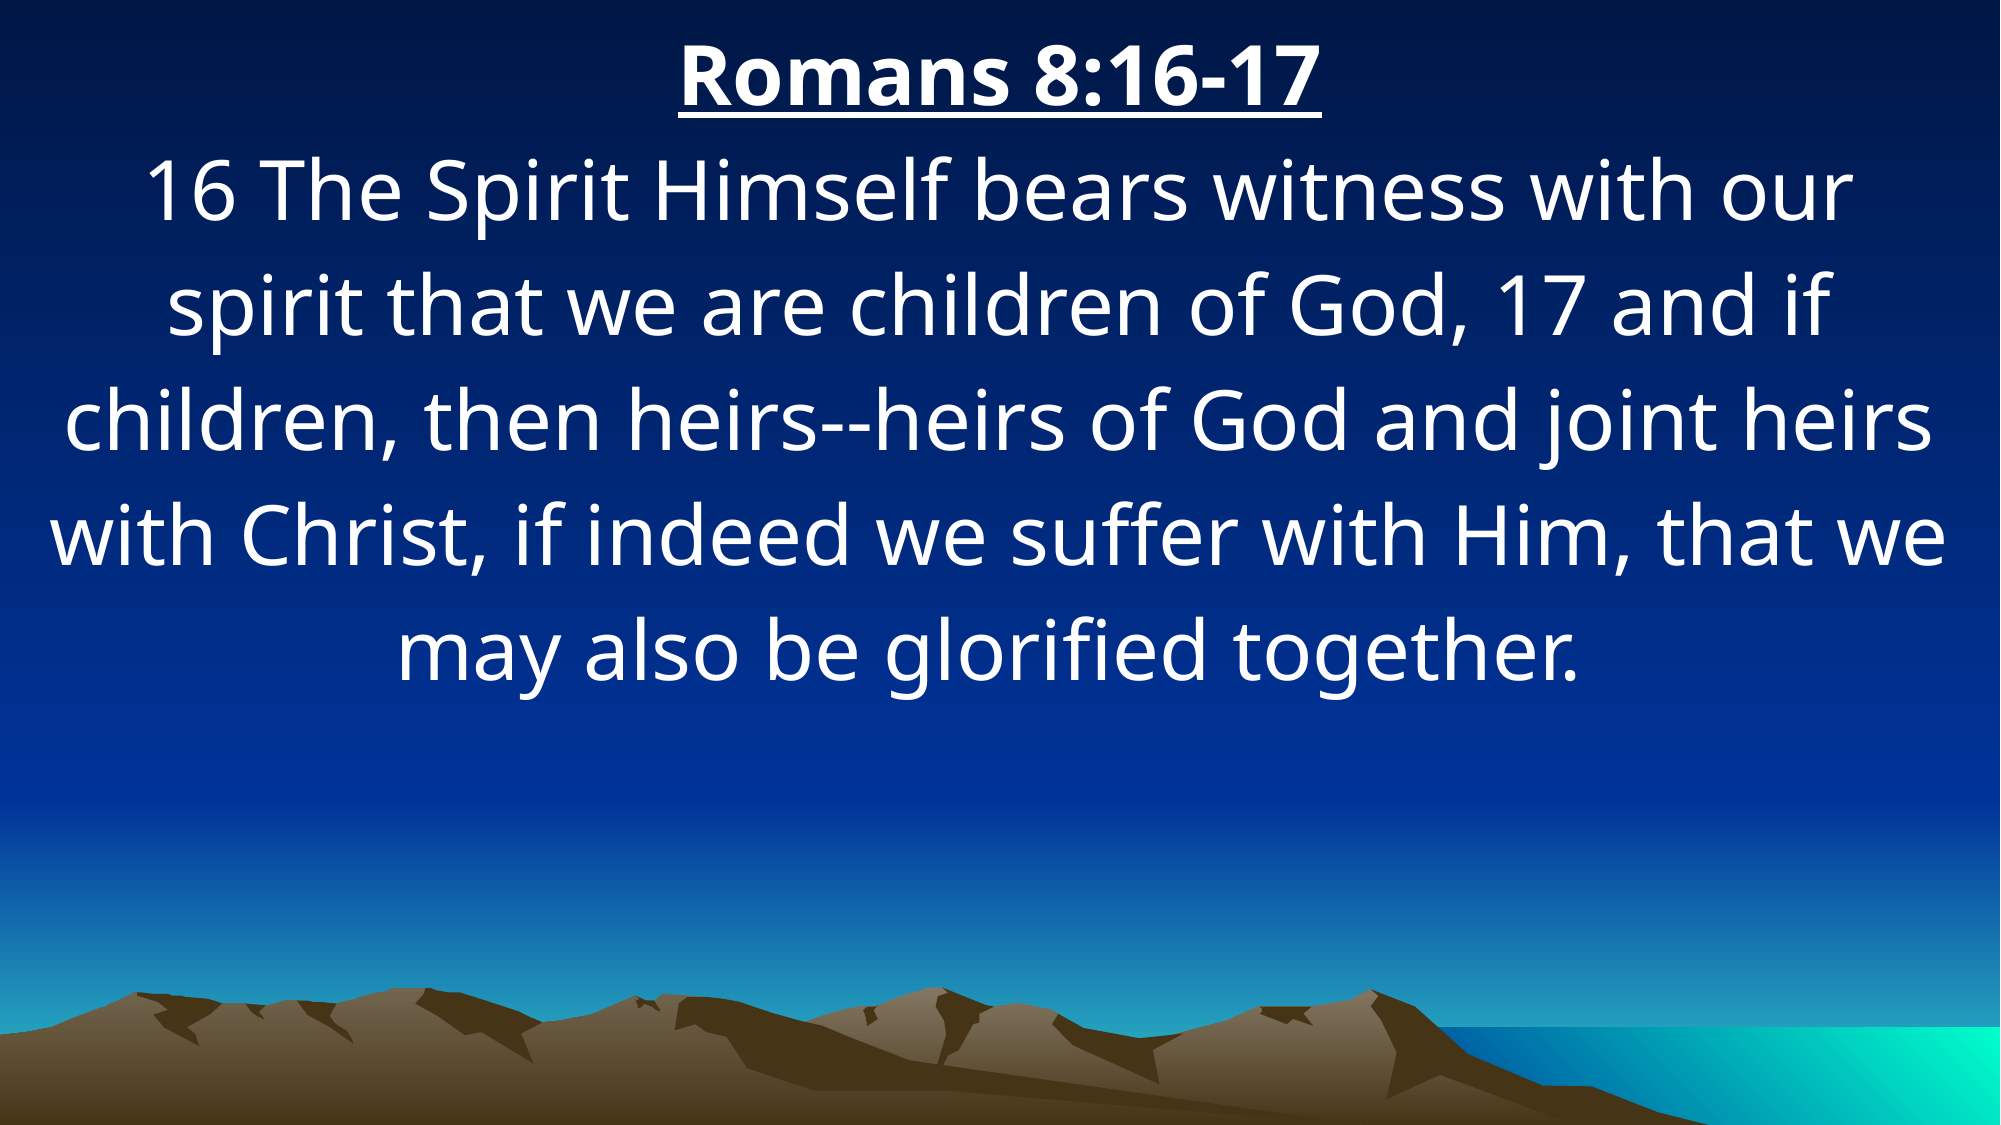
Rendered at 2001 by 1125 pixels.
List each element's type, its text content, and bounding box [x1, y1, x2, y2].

text_box Romans 8:16-17 16 The Spirit Himself bears witness with our spirit that we are children of God, 17 and if children, then heirs--heirs of God and joint heirs with Christ, if indeed we suffer with Him, that we may also be glorified together. [24, 0, 1975, 900]
